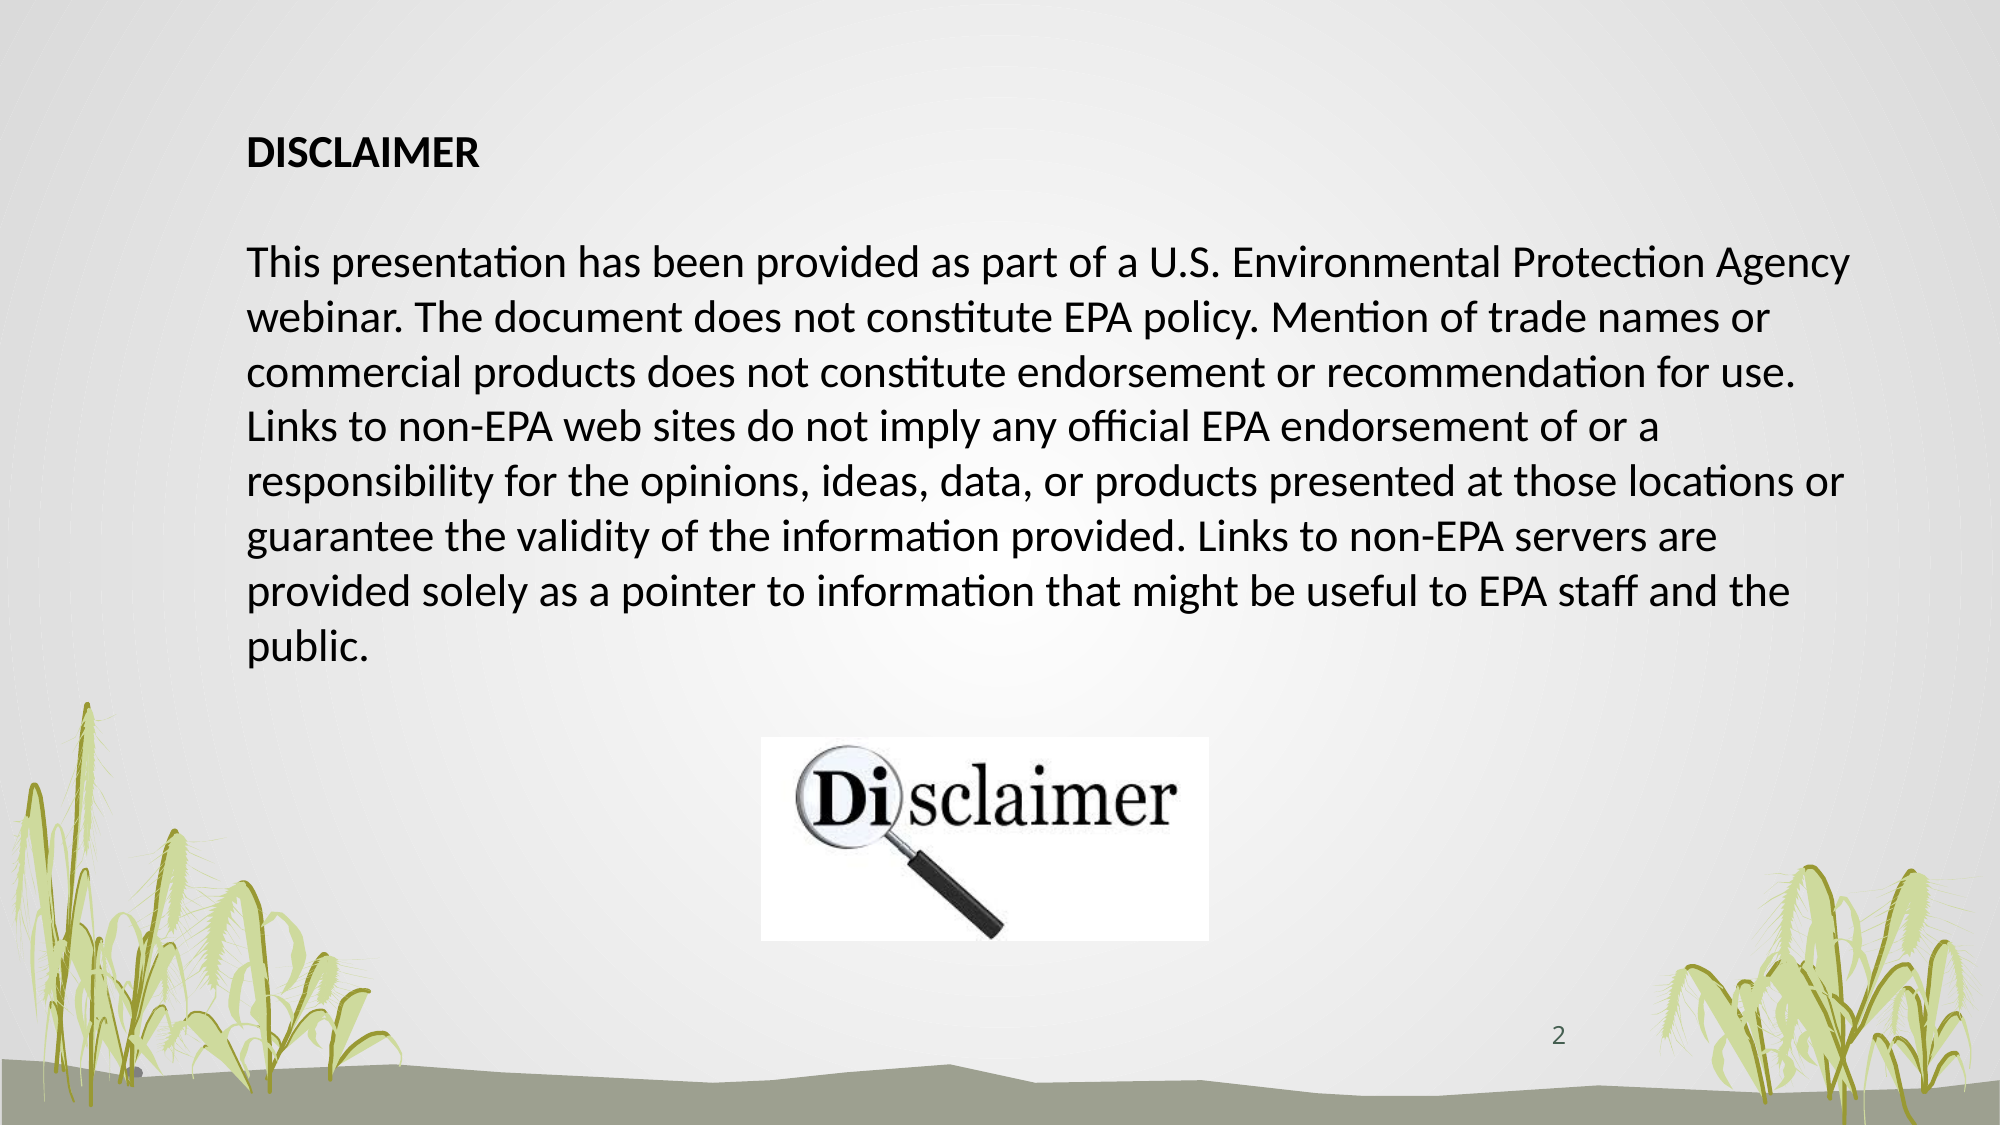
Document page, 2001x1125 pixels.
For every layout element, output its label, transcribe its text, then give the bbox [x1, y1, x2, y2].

slide_number 2 [1547, 1006, 1671, 1067]
picture [761, 737, 1210, 941]
text_box DISCLAIMER This presentation has been provided as part of a U.S. Environmental Protection Agency webinar. The document does not constitute EPA policy. Mention of trade names or commercial products does not constitute endorsement or recommendation for use. Links to non-EPA web sites do not imply any official EPA endorsement of or a responsibility for the opinions, ideas, data, or products presented at those locations or guarantee the validity of the information provided. Links to non-EPA servers are provided solely as a pointer to information that might be useful to EPA staff and the public. [231, 114, 1891, 840]
